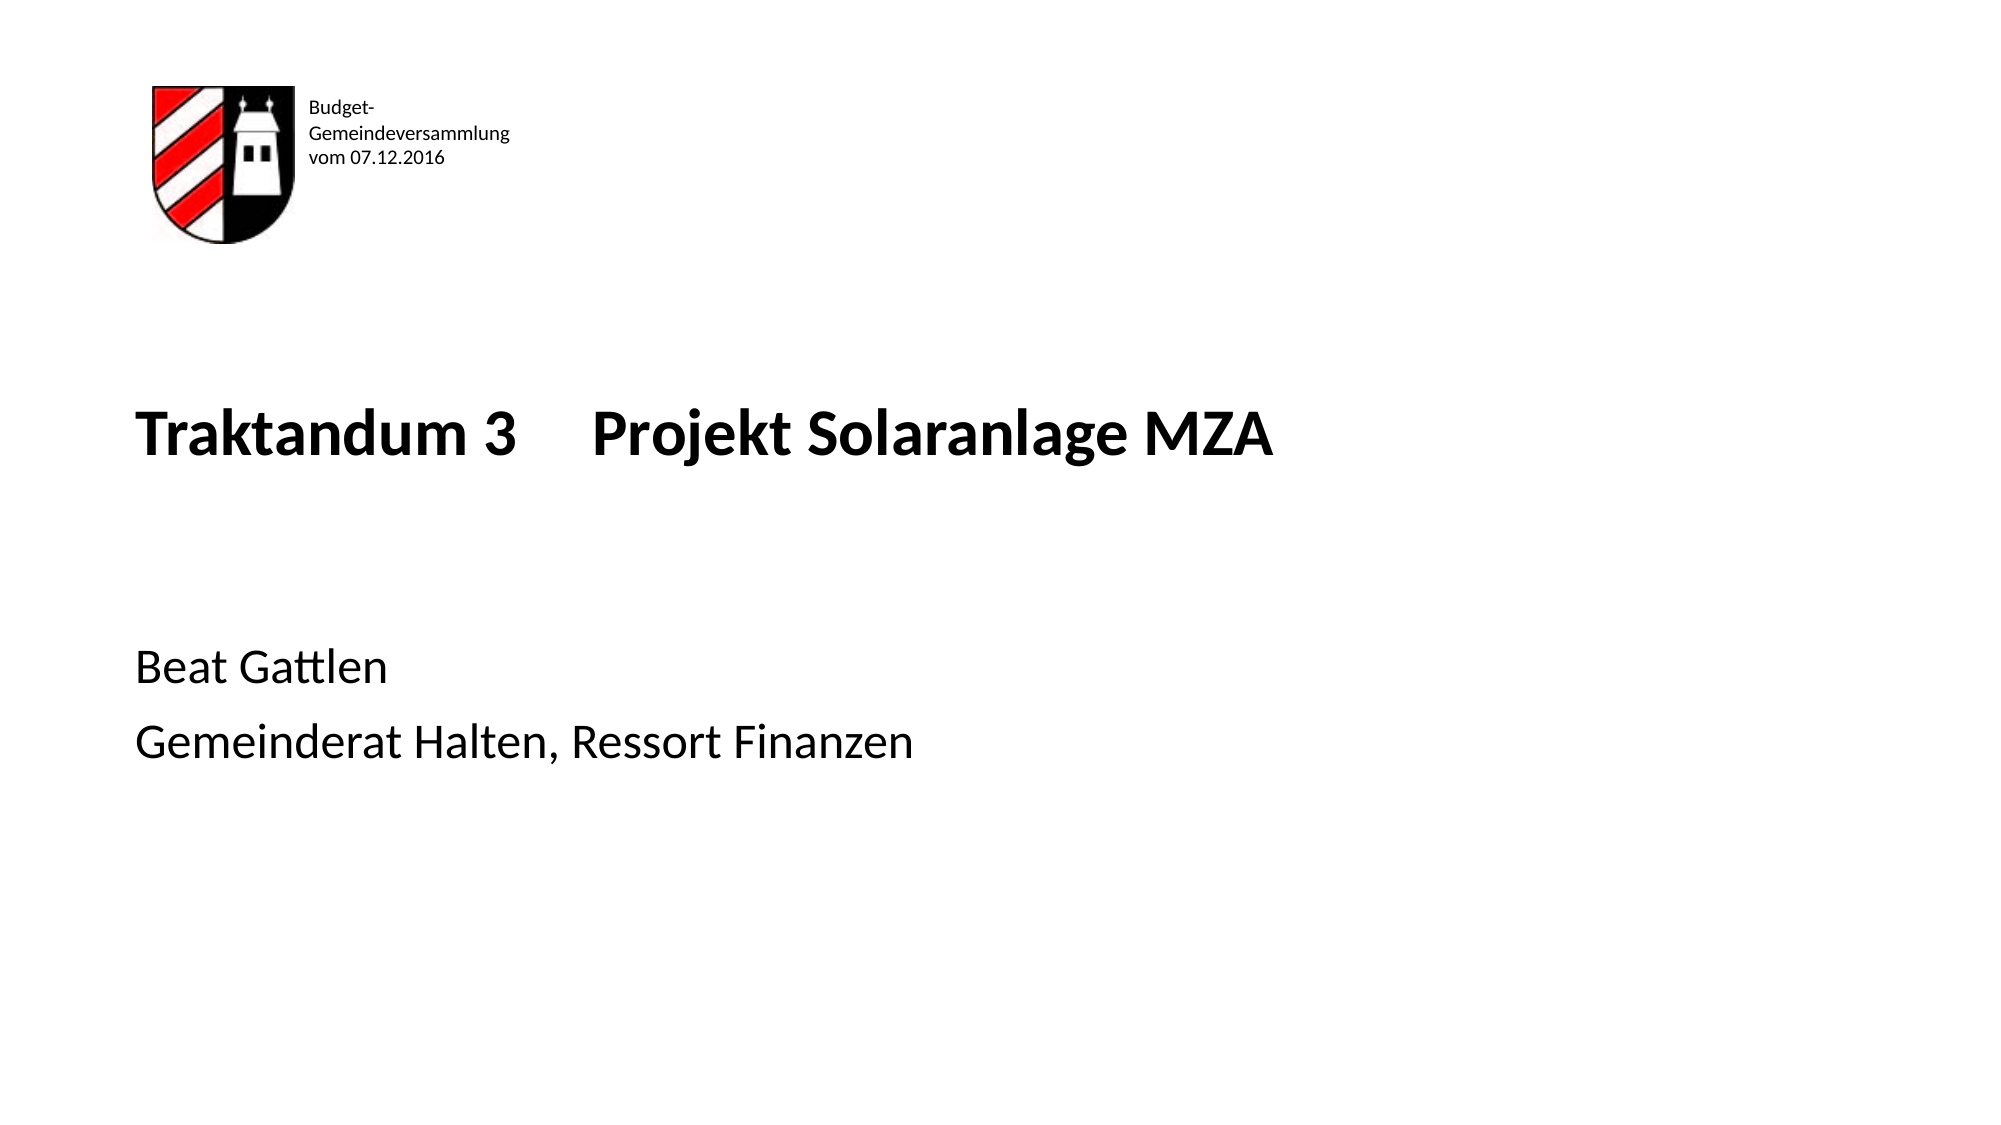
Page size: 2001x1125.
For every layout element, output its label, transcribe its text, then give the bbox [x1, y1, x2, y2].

text_box Budget-Gemeindeversammlung vom 07.12.2016 [295, 86, 524, 177]
picture [152, 86, 295, 244]
subtitle Traktandum 3 Projekt Solaranlage MZA Beat Gattlen Gemeinderat Halten, Ressort Finanzen [120, 309, 1621, 1019]
